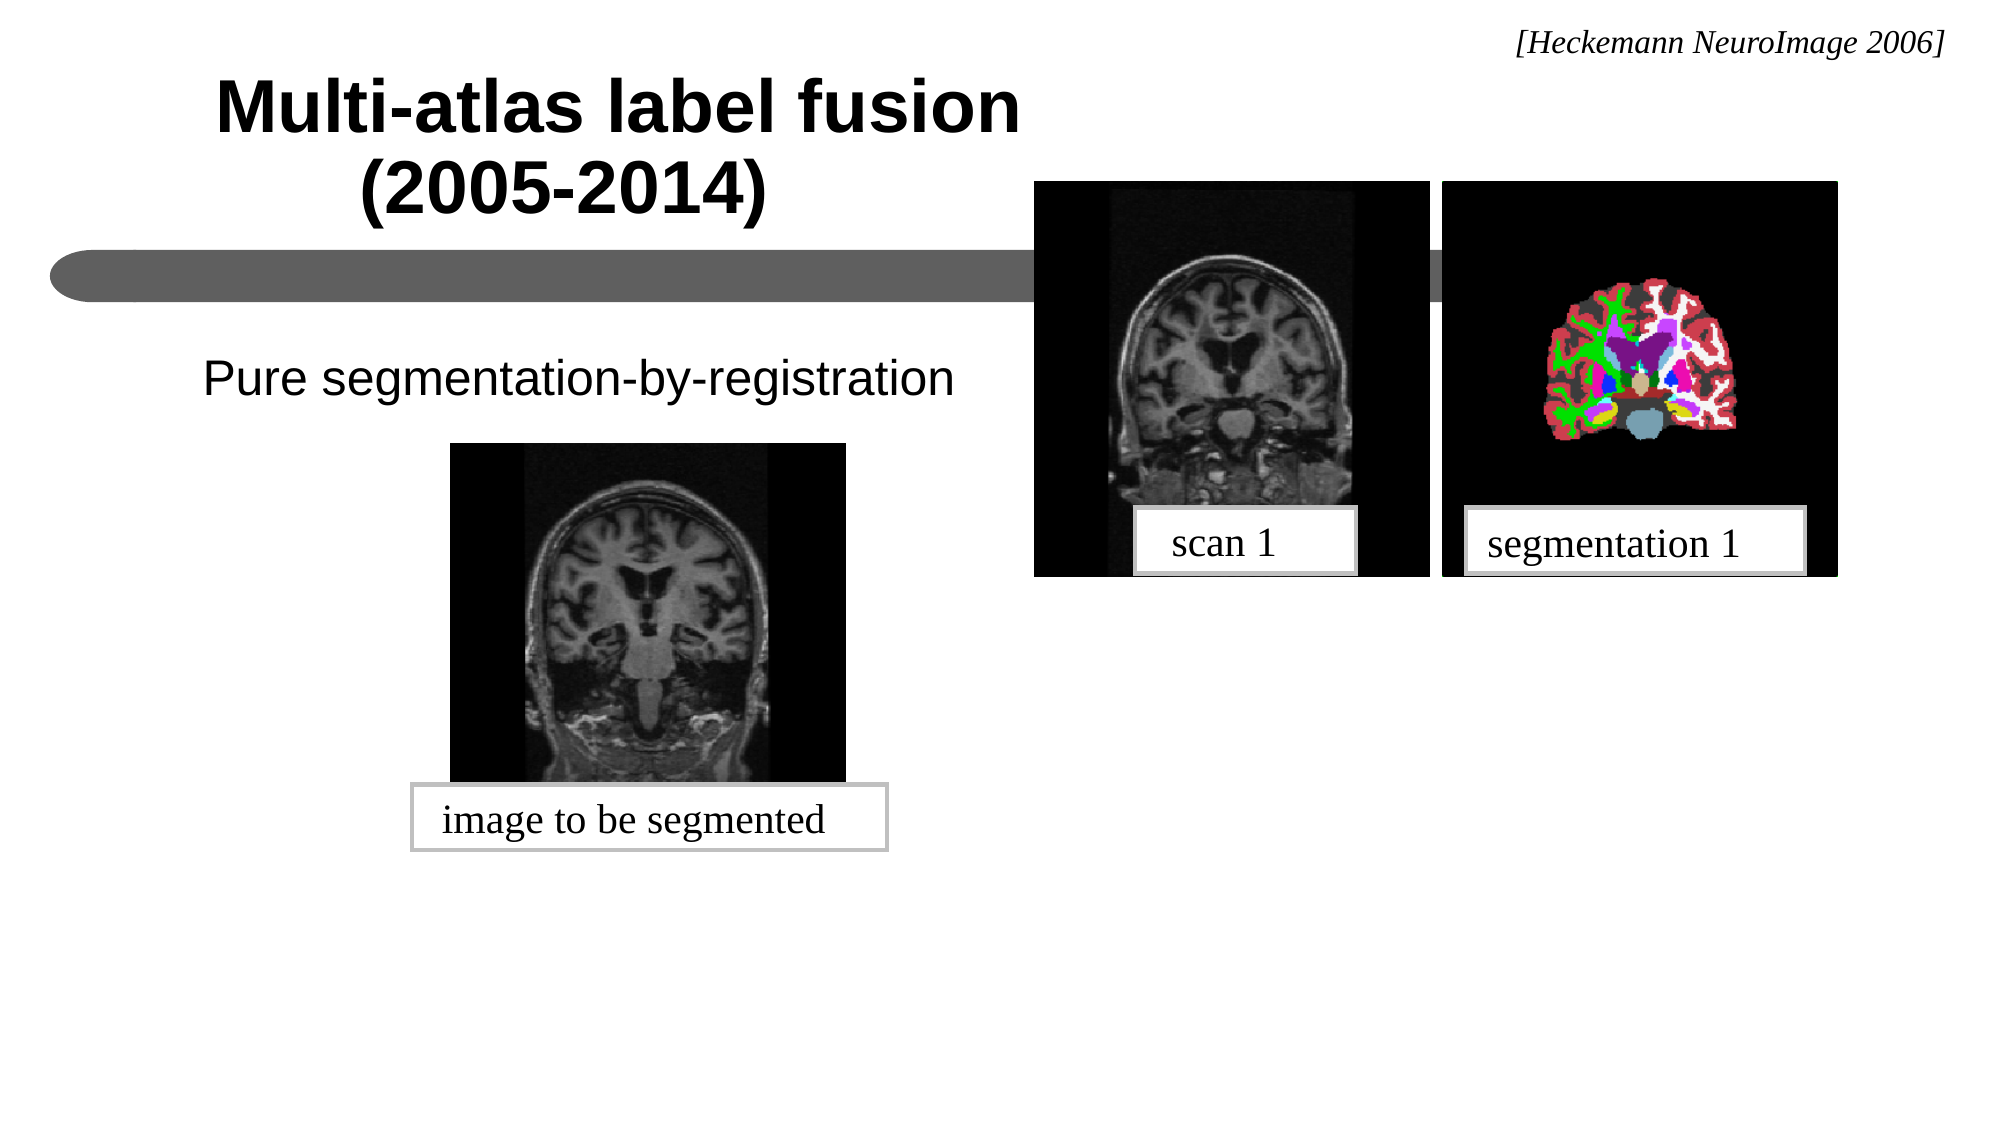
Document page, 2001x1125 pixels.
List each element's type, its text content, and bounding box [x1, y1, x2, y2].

picture [1033, 181, 1430, 577]
title Multi-atlas label fusion (2005-2014) [199, 124, 1951, 238]
picture [1441, 181, 1838, 577]
text_box image to be segmented [412, 784, 888, 850]
text_box Pure segmentation-by-registration [112, 337, 1950, 1025]
picture [449, 443, 846, 839]
text_box [Heckemann NeuroImage 2006] [1475, 12, 1987, 75]
